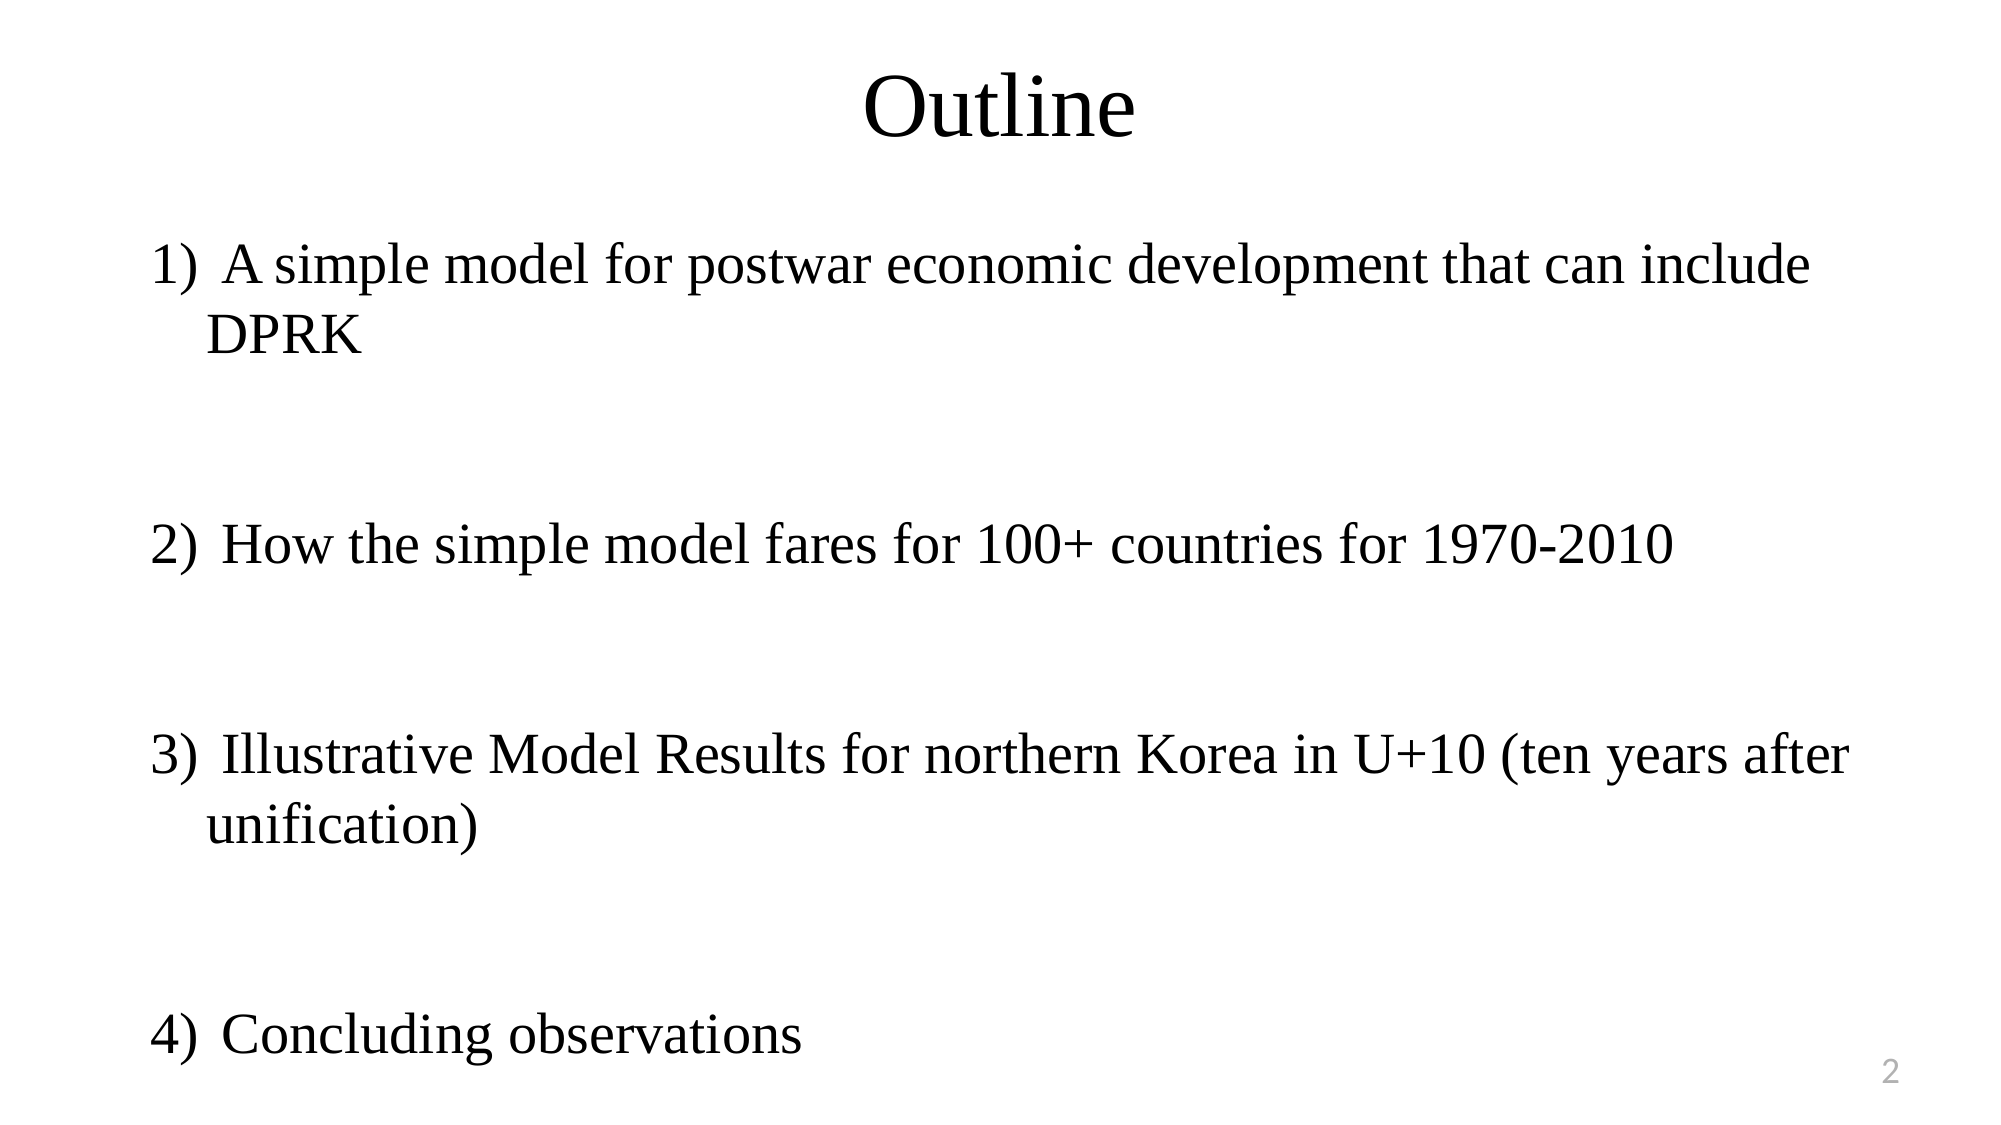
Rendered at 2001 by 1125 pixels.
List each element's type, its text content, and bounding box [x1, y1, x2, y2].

title Outline [157, 44, 1843, 156]
list A simple model for postwar economic development that can include DPRK How the simple model fares for 100+ countries for 1970-2010 Illustrative Model Results for northern Korea in U+10 (ten years after unification) Concluding observations [150, 224, 1900, 1119]
slide_number 2 [1440, 1046, 1900, 1103]
